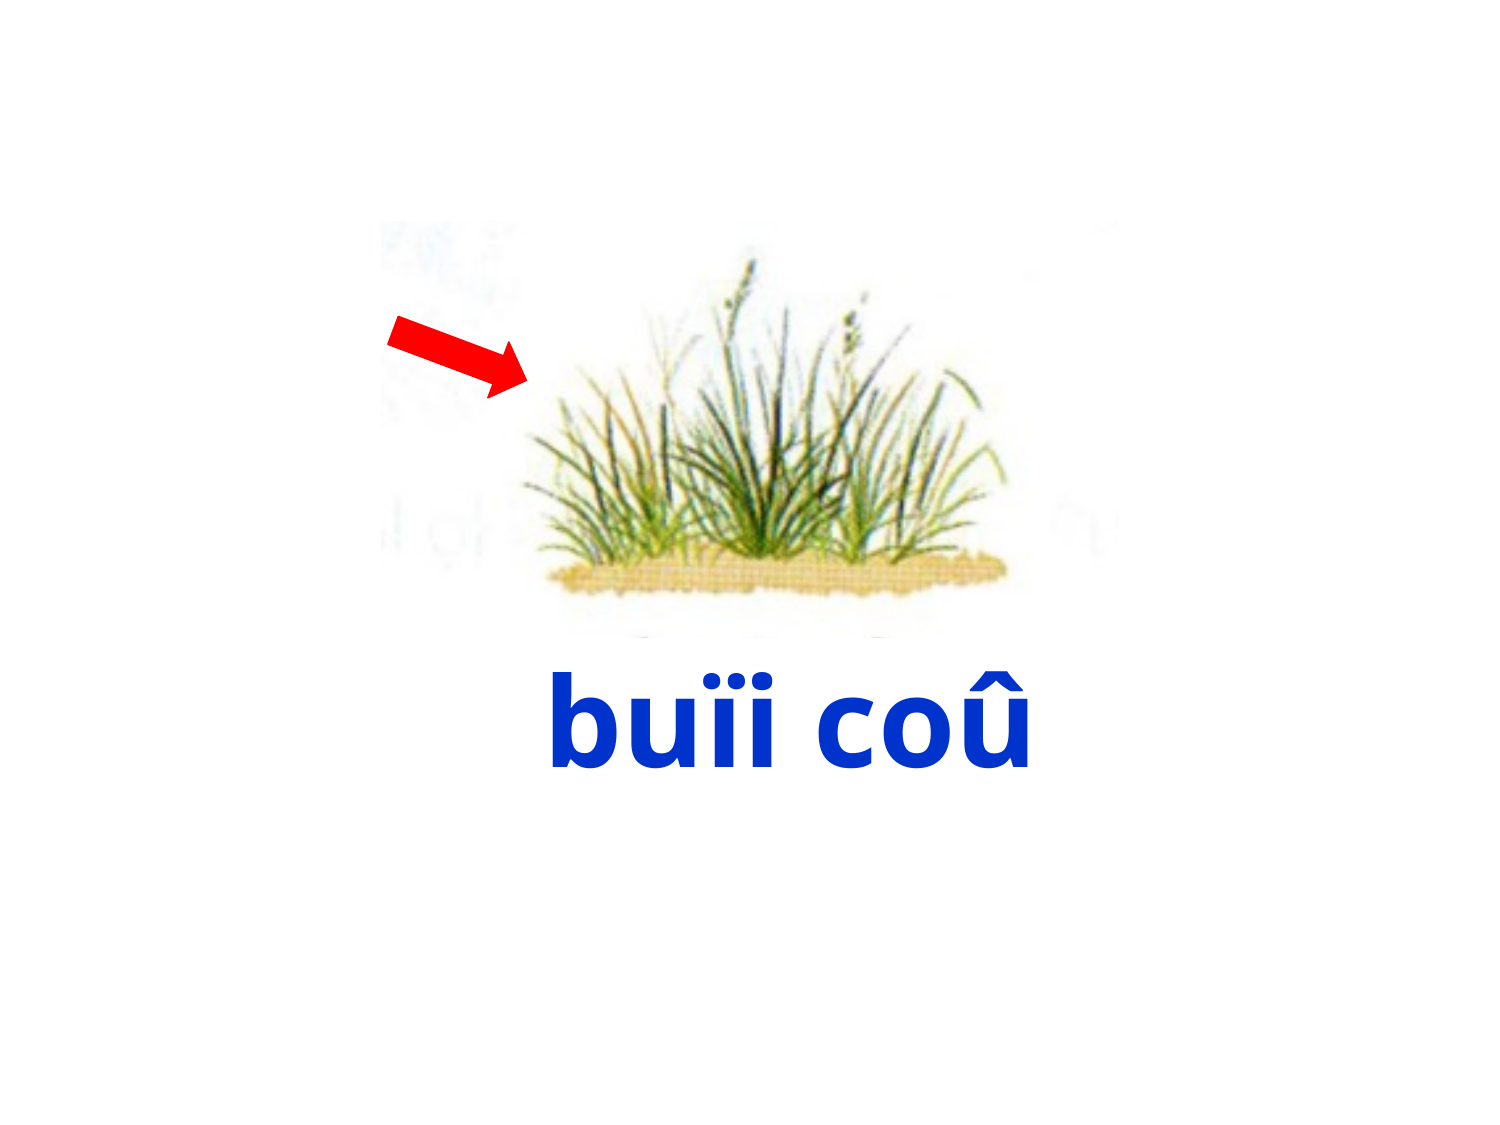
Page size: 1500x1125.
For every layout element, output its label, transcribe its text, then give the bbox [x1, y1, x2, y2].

text_box buïi coû [529, 646, 1054, 800]
picture [380, 220, 1120, 638]
